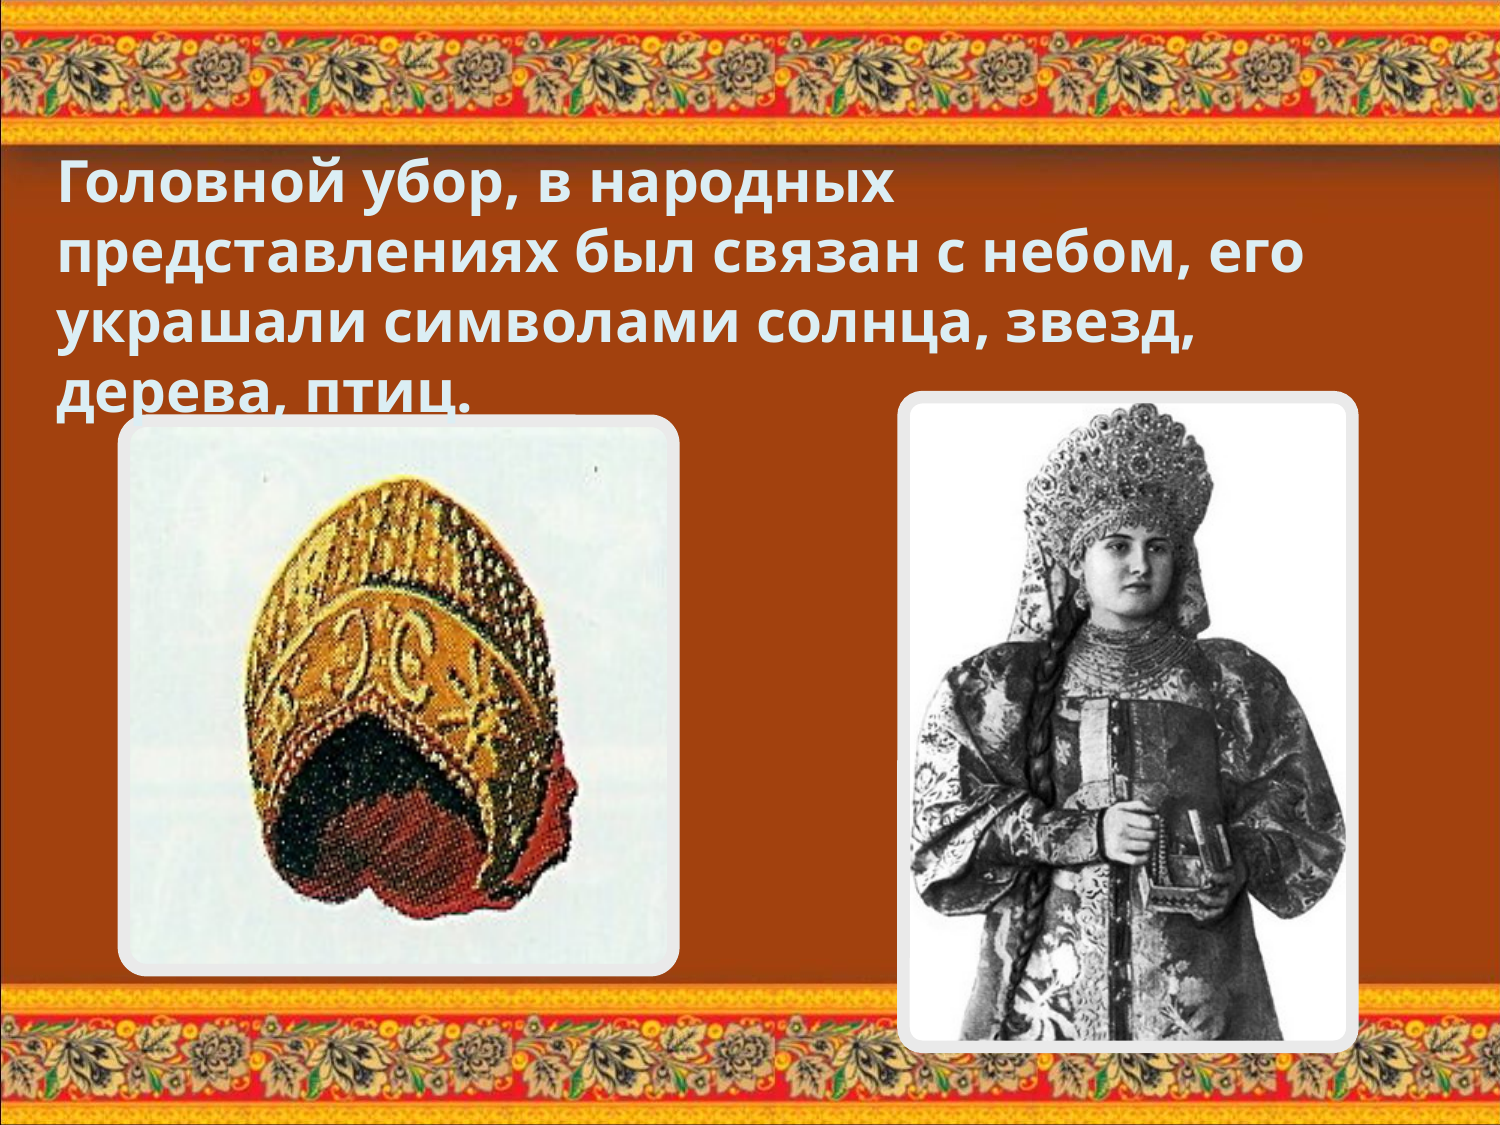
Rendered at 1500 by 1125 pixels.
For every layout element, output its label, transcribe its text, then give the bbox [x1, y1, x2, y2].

text_box Головной убор, в народных представлениях был связан с небом, его украшали символами солнца, звезд, дерева, птиц. [41, 137, 1383, 432]
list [123, 420, 674, 971]
picture [0, 0, 1500, 1125]
